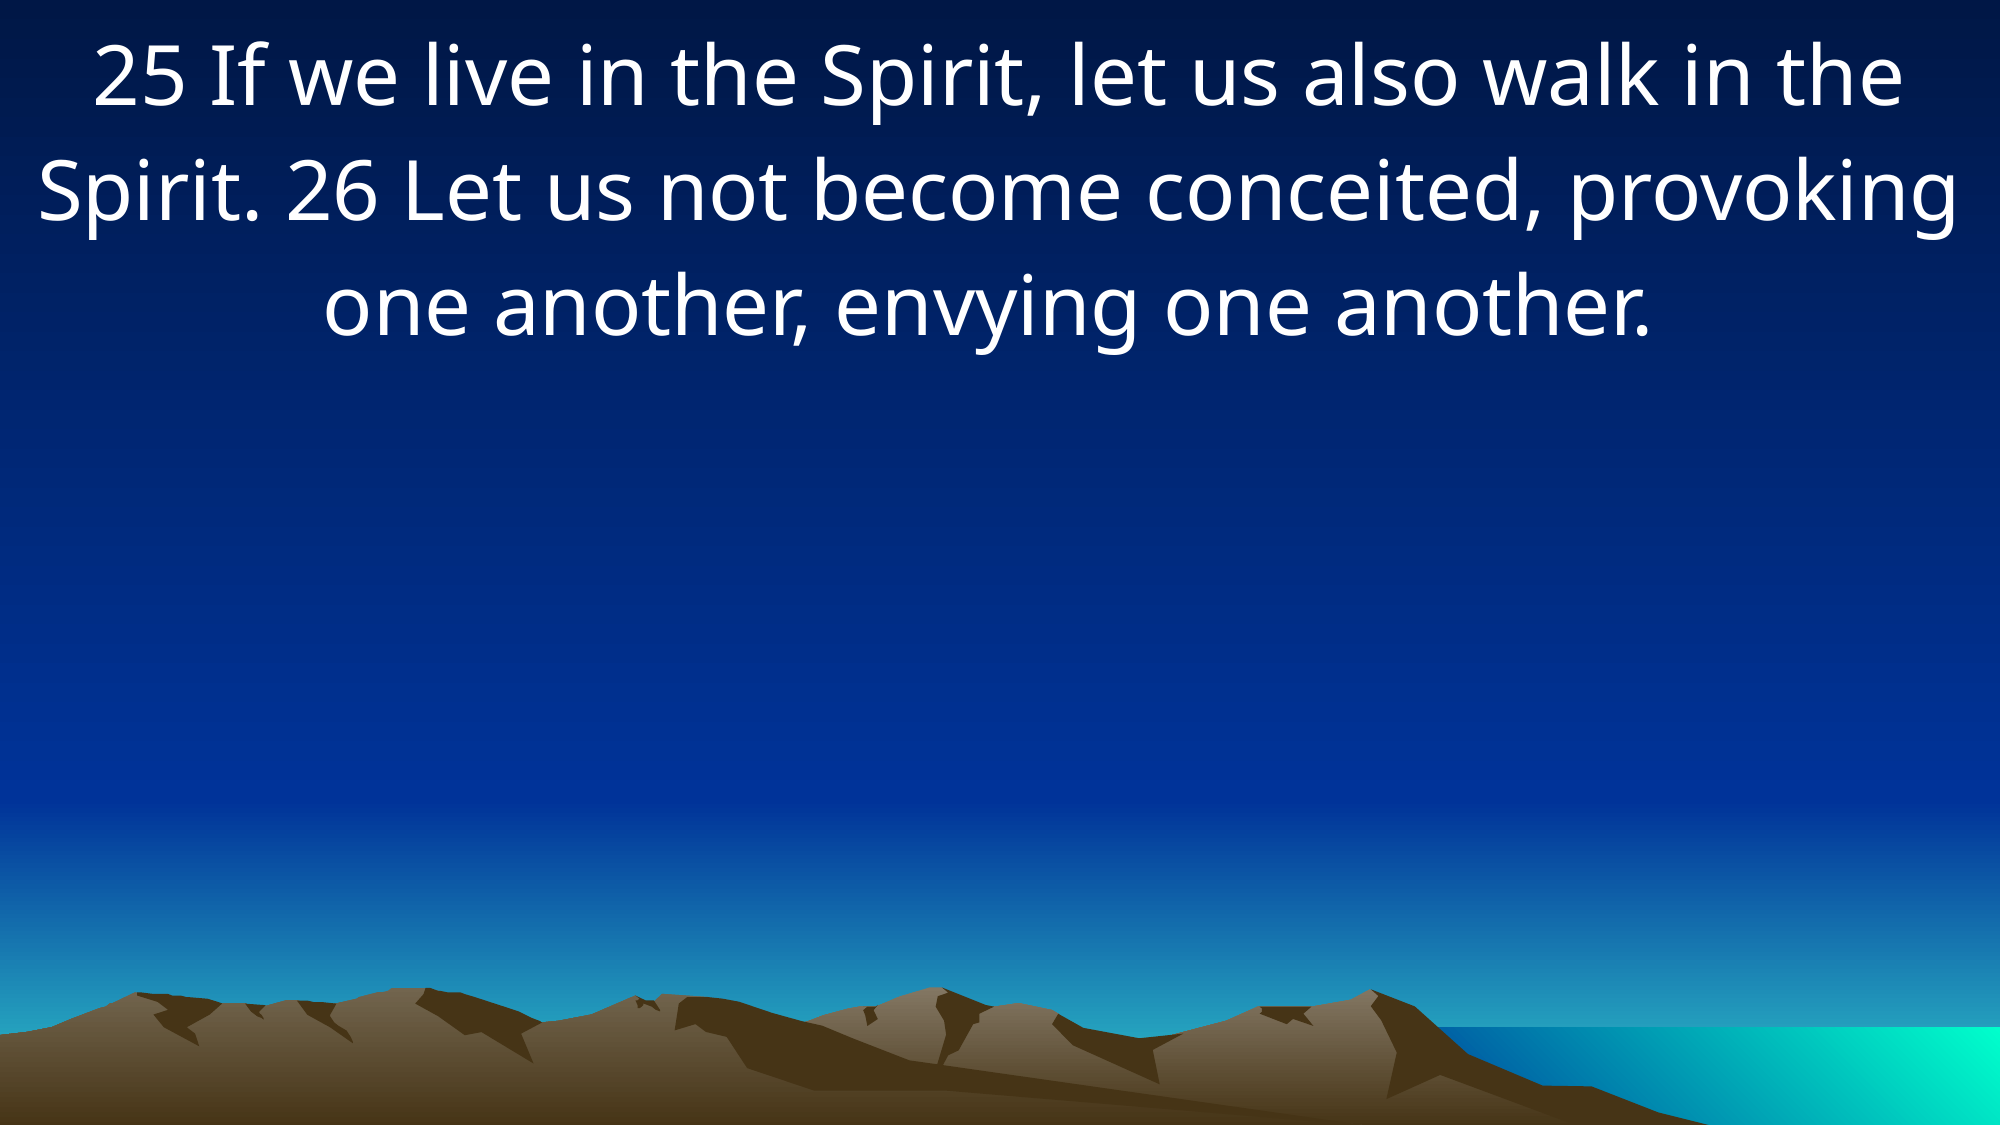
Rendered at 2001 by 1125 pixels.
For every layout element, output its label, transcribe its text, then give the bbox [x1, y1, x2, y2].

text_box 25 If we live in the Spirit, let us also walk in the Spirit. 26 Let us not become conceited, provoking one another, envying one another. [0, 0, 2000, 988]
